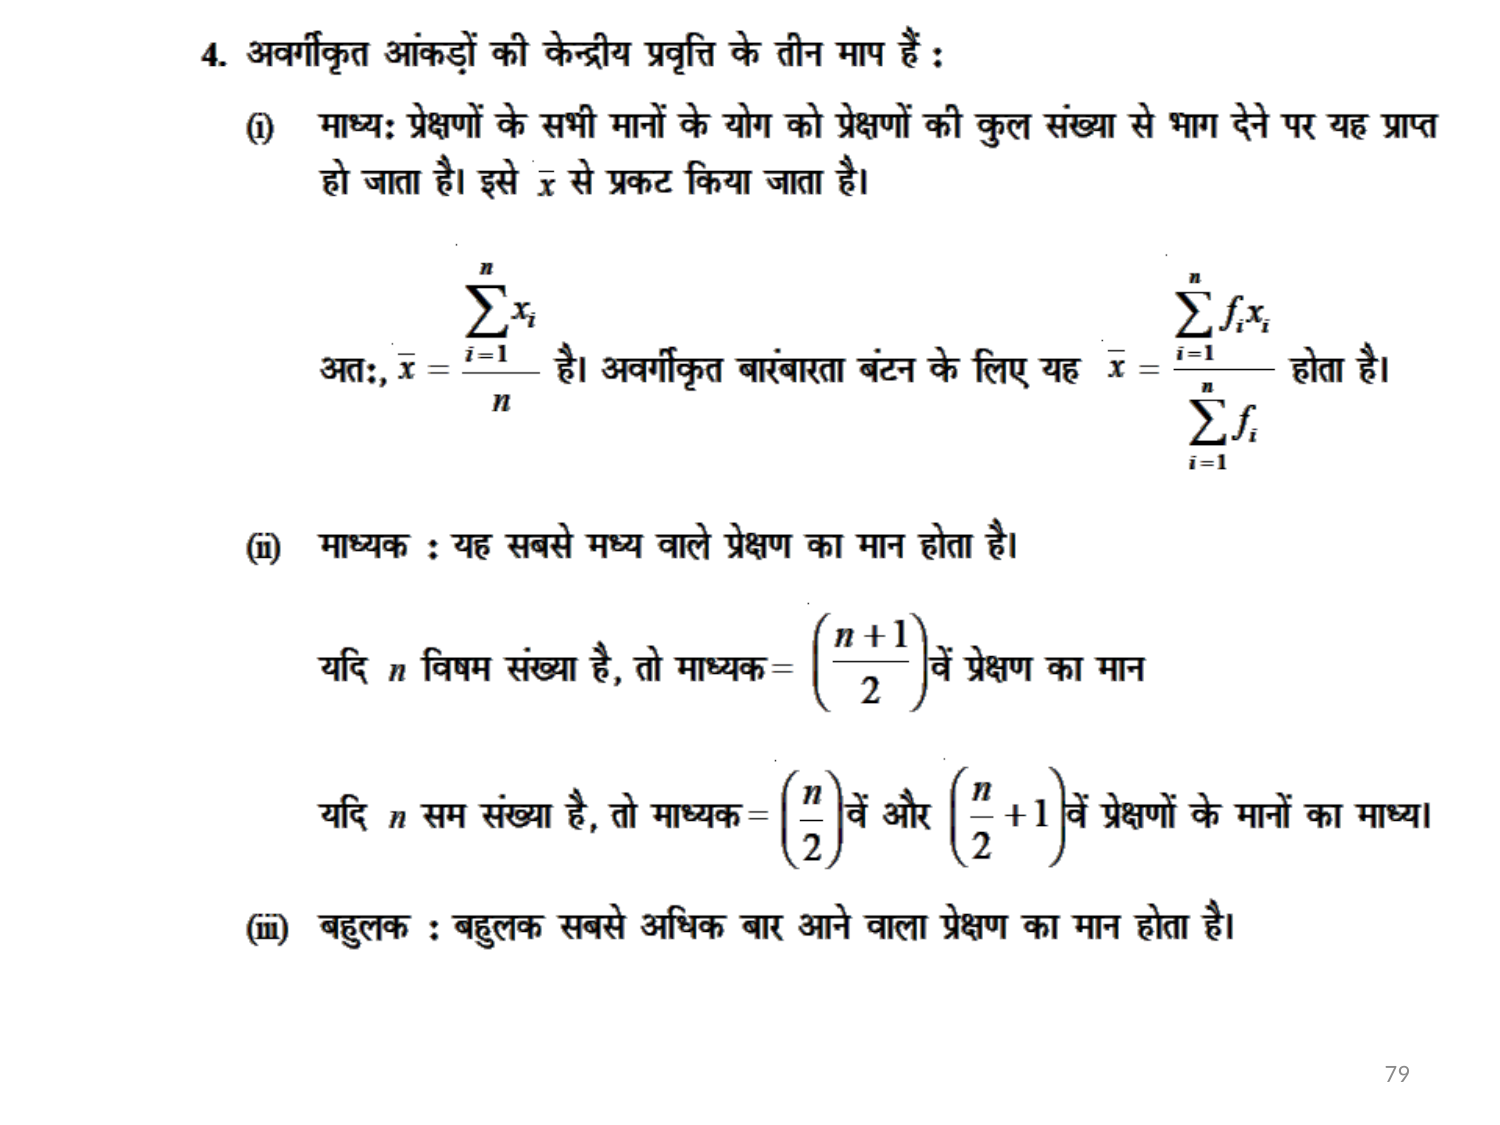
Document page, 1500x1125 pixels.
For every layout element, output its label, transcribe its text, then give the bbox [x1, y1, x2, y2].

slide_number 79 [1074, 1042, 1425, 1103]
picture [162, 24, 1488, 1013]
